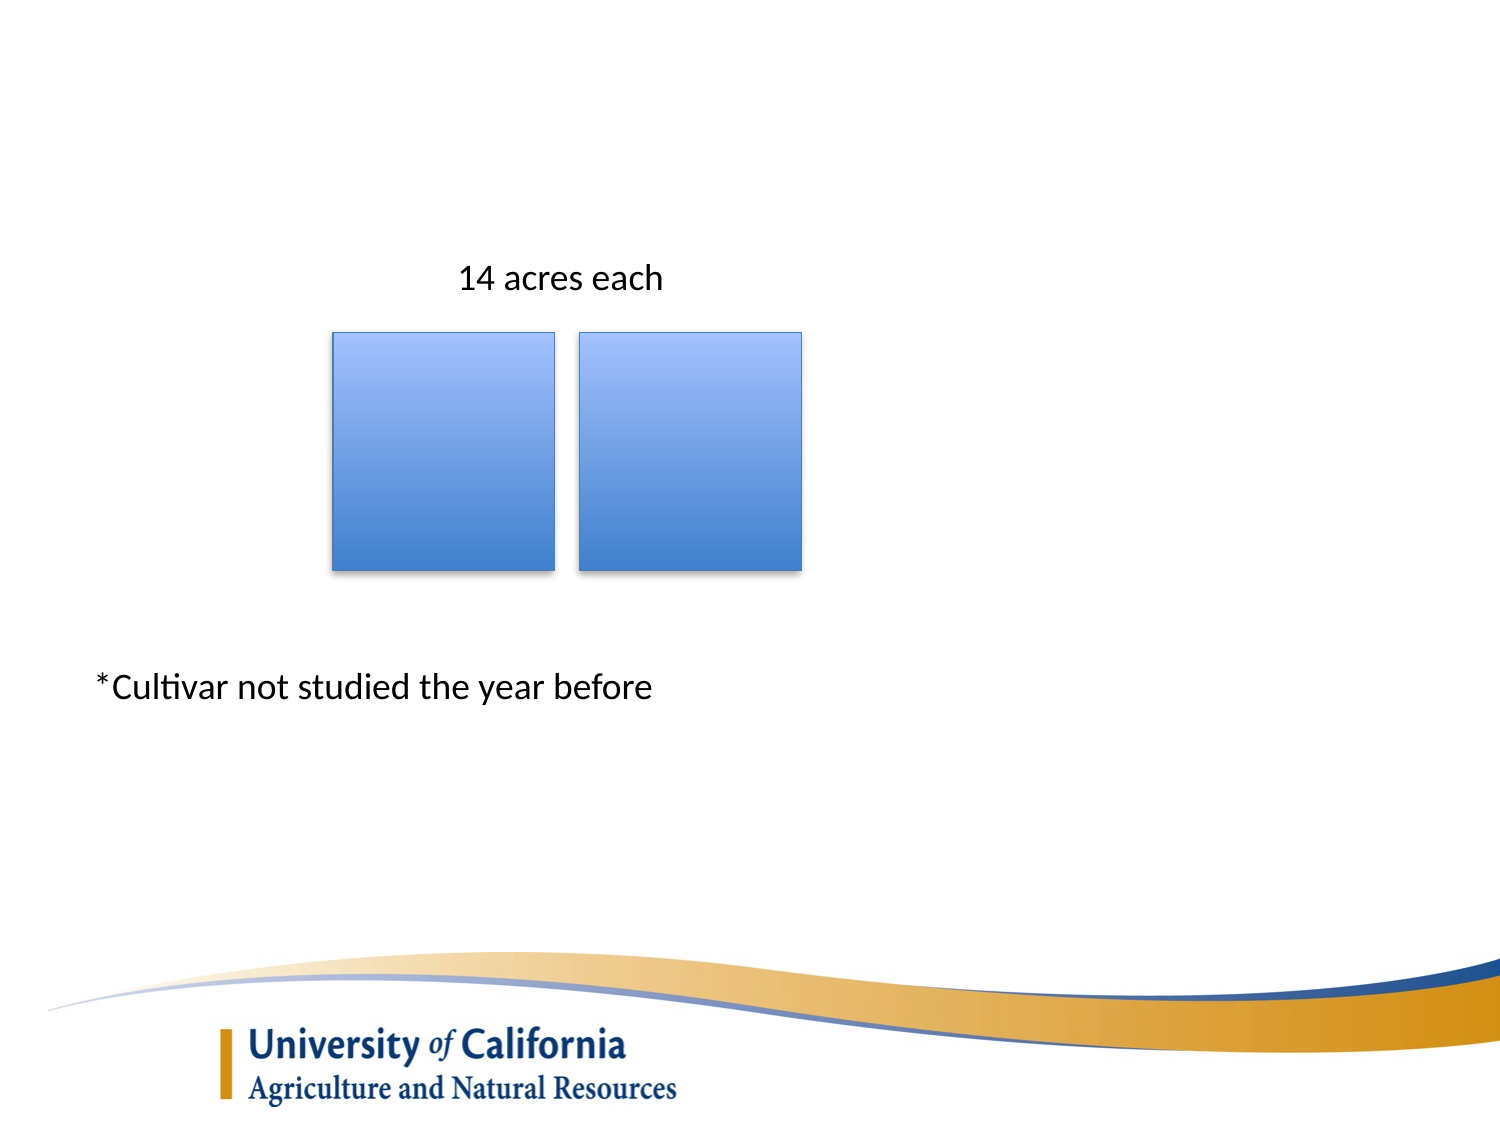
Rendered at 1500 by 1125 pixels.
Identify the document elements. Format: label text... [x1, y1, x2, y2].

picture [48, 952, 1500, 1107]
text_box *Cultivar not studied the year before [78, 654, 678, 715]
text_box 14 acres each [442, 245, 680, 306]
text_box [332, 332, 555, 571]
text_box [579, 332, 802, 571]
